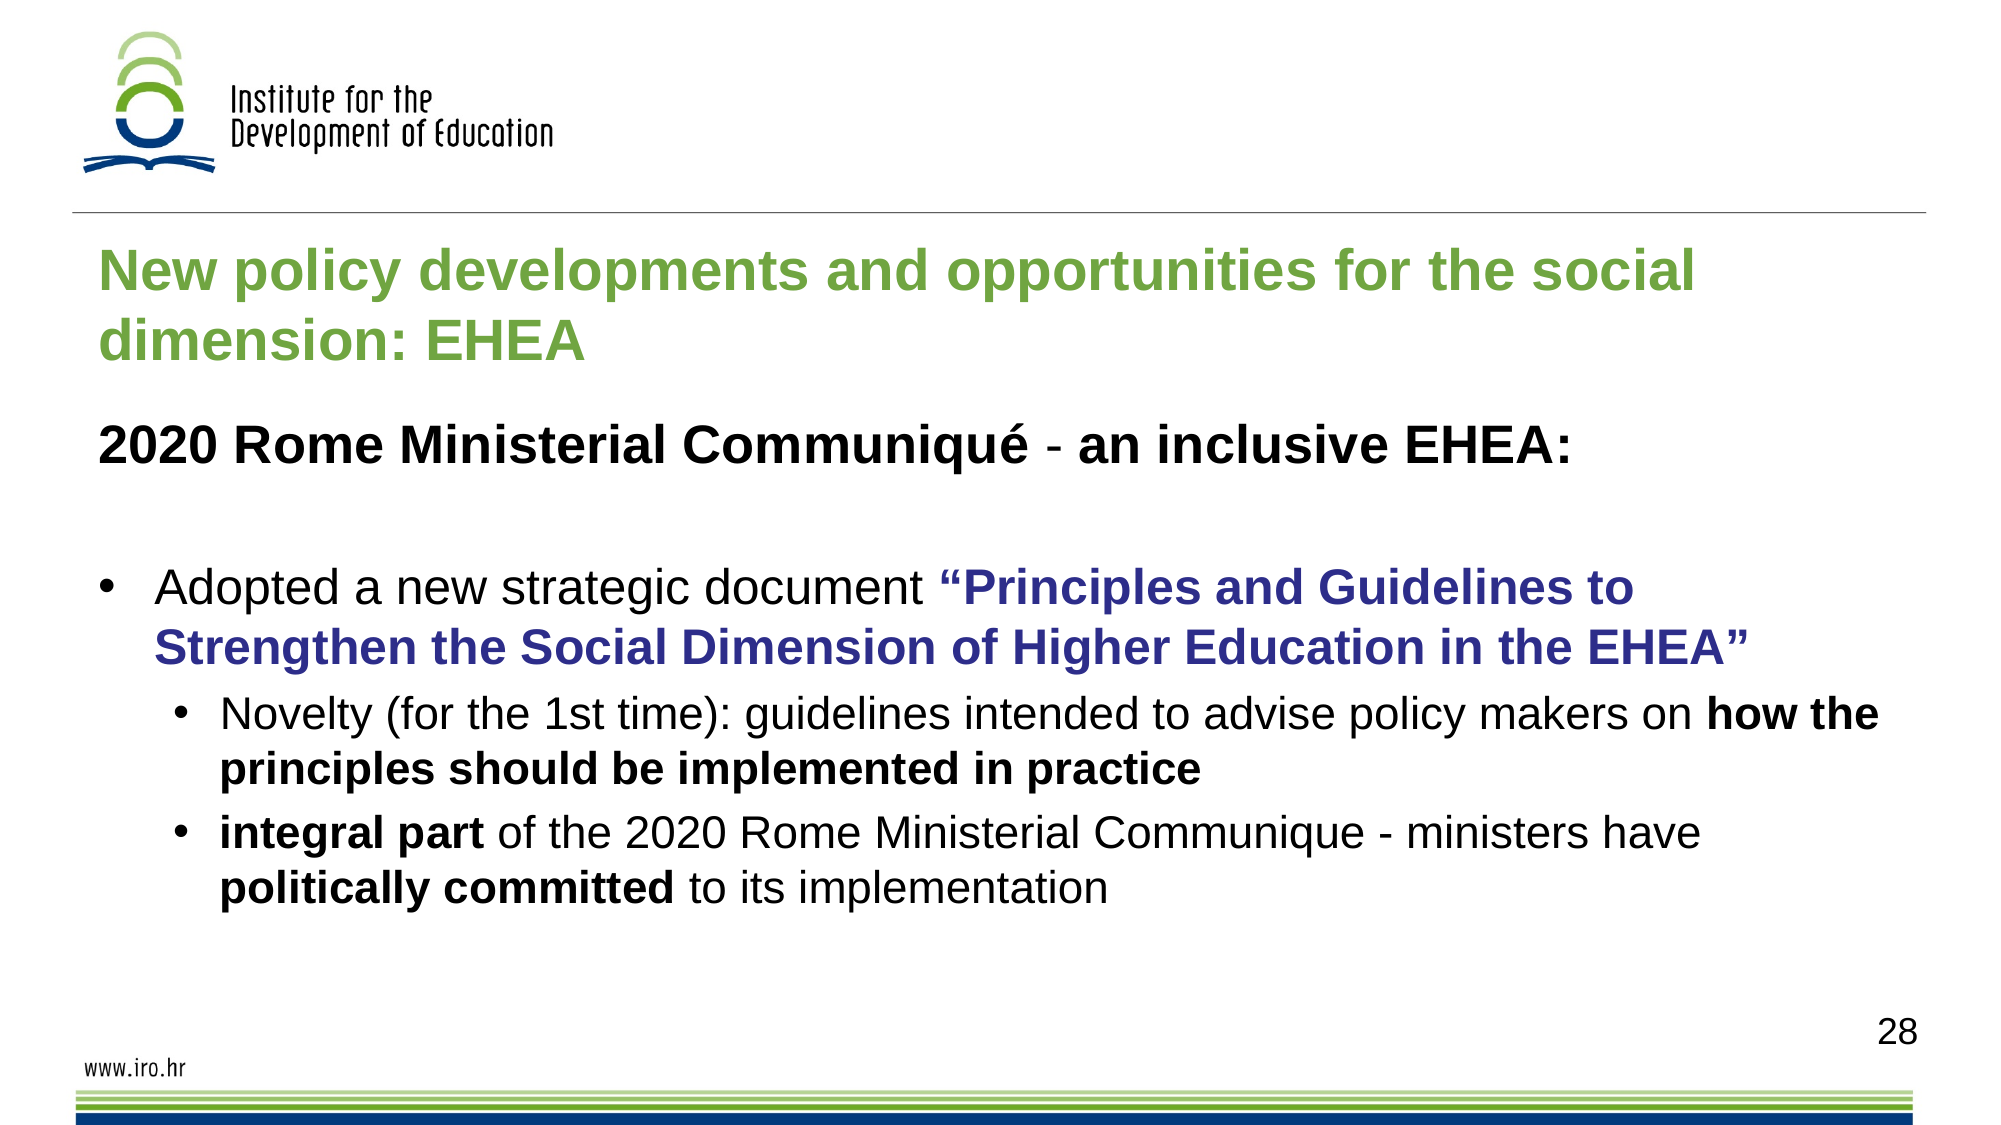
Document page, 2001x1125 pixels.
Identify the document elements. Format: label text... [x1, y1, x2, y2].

slide_number 28 [1516, 999, 1934, 1075]
title New policy developments and opportunities for the social dimension: EHEA [83, 224, 1917, 385]
picture [0, 1055, 1989, 1125]
picture [0, 0, 1998, 215]
list 2020 Rome Ministerial Communiqué - an inclusive EHEA: Adopted a new strategic document “Principles and Guidelines to Strengthen the Social Dimension of Higher Education in the EHEA” Novelty (for the 1st time): guidelines intended to advise policy makers on how the principles should be implemented in practice integral part of the 2020 Rome Ministerial Communique - ministers have politically committed to its implementation [83, 402, 1917, 1053]
